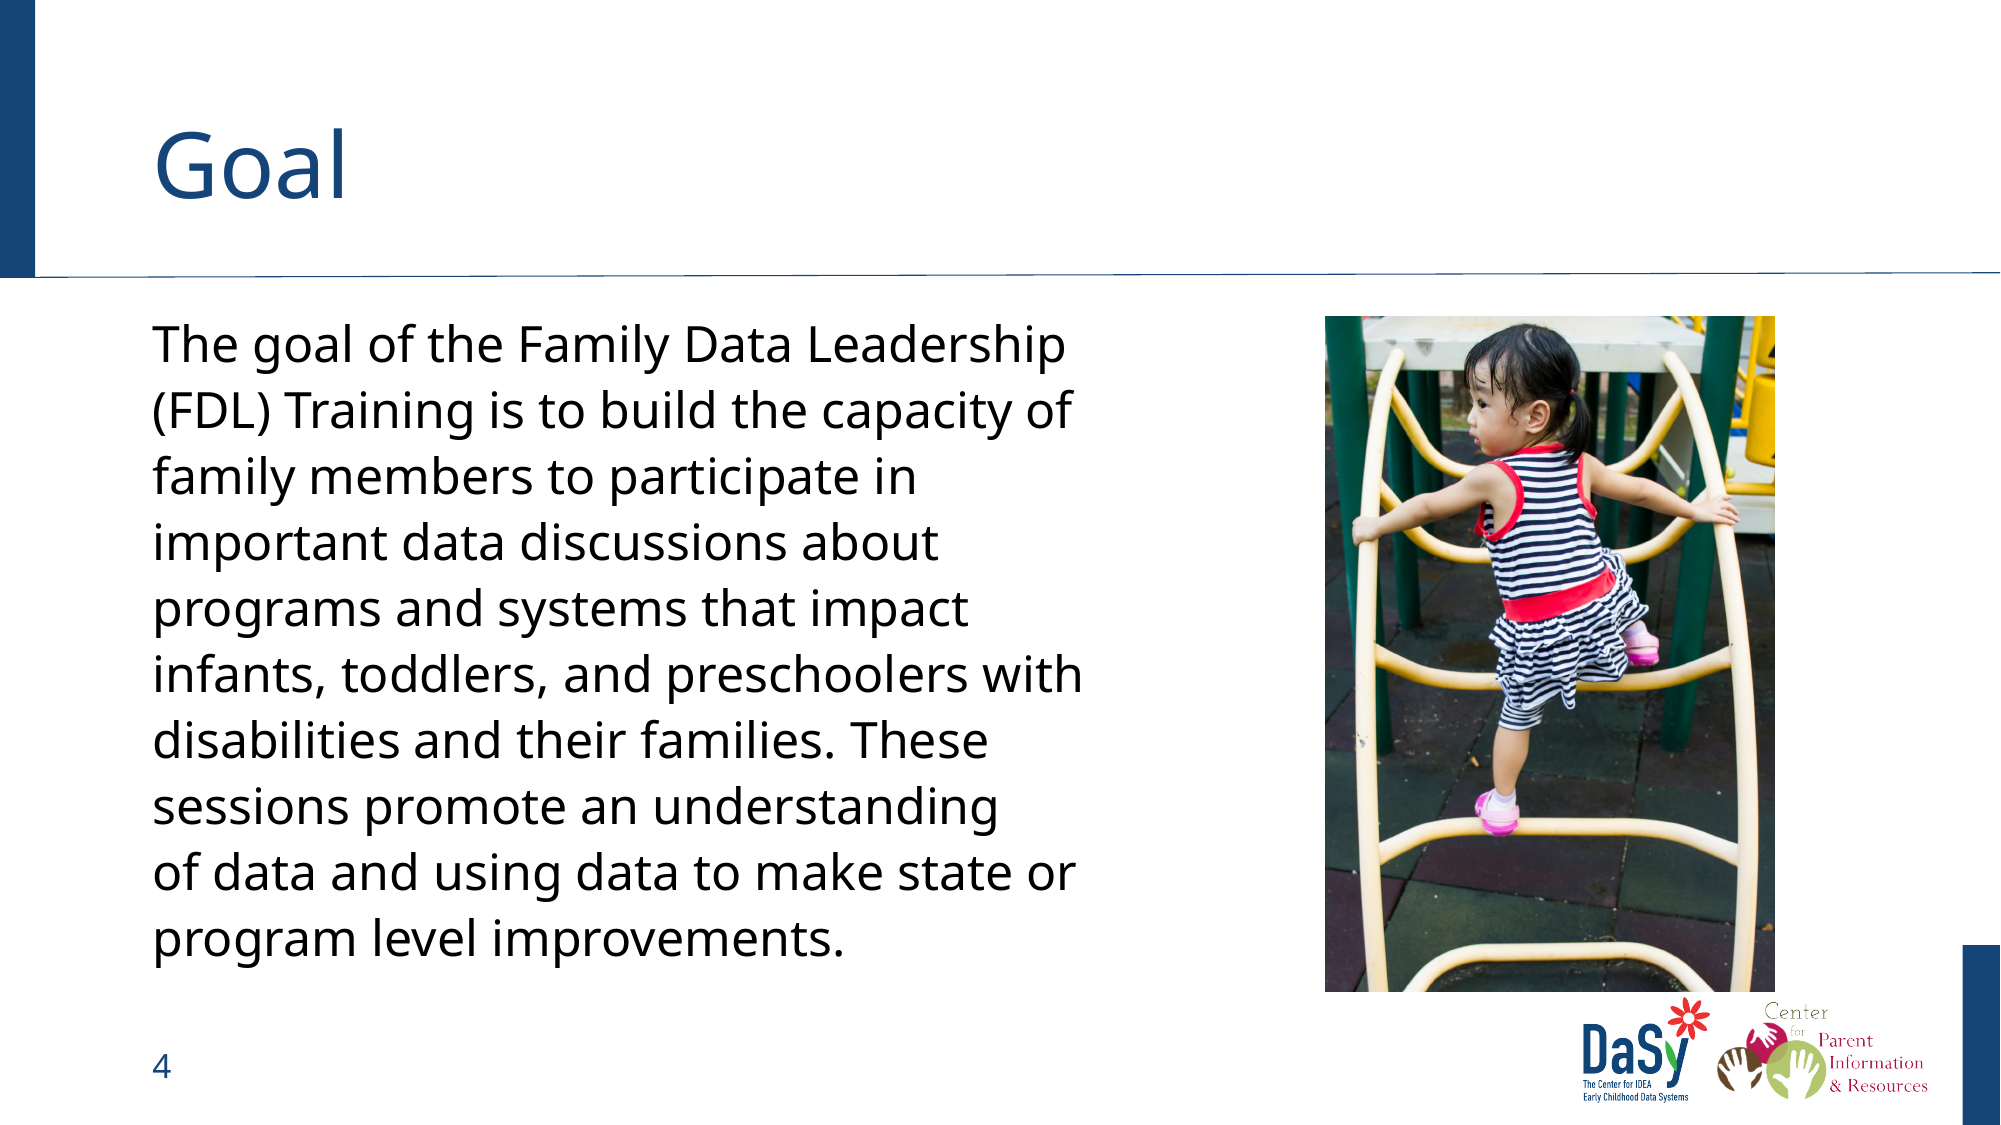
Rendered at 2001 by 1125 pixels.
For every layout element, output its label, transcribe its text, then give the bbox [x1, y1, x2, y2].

picture [1583, 997, 1710, 1103]
picture [1714, 997, 1931, 1103]
title Goal [137, 59, 1863, 278]
picture [1324, 316, 1775, 992]
list The goal of the Family Data Leadership (FDL) Training is to build the capacity of family members to participate in important data discussions about programs and systems that impact infants, toddlers, and preschoolers with disabilities and their families. These sessions promote an understanding of data and using data to make state or program level improvements. [137, 299, 1100, 1046]
